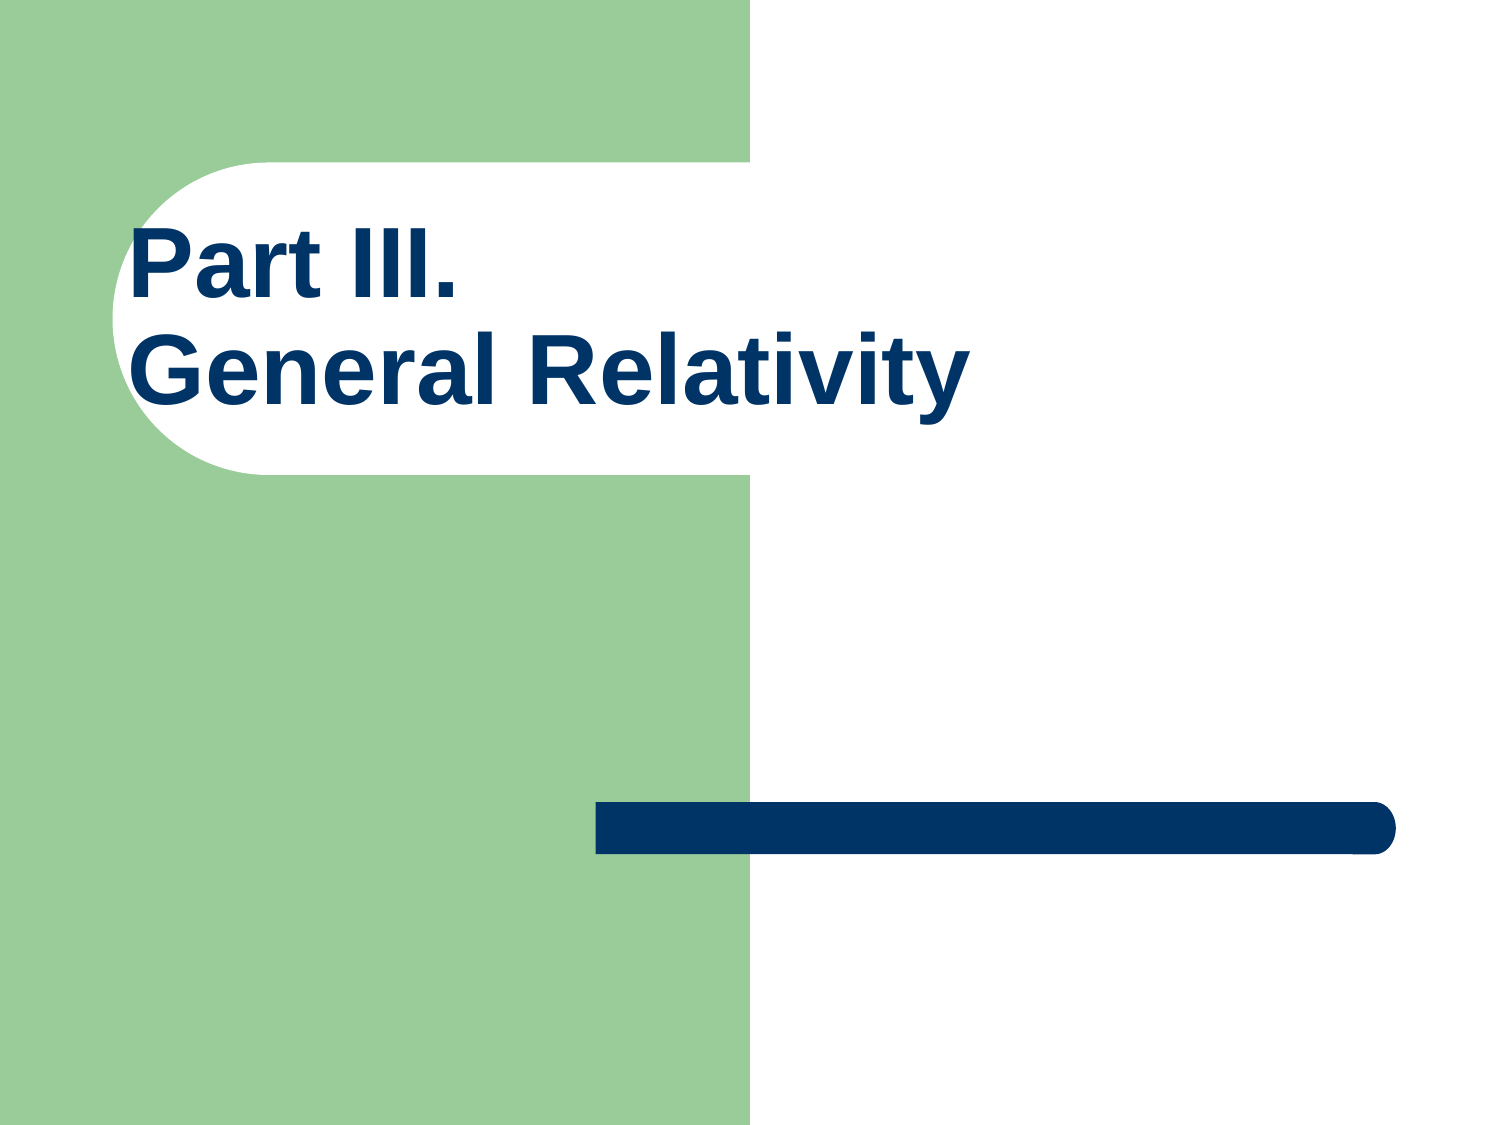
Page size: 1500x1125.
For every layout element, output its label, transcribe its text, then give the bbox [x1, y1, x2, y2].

title Part III. General Relativity [112, 162, 1463, 475]
